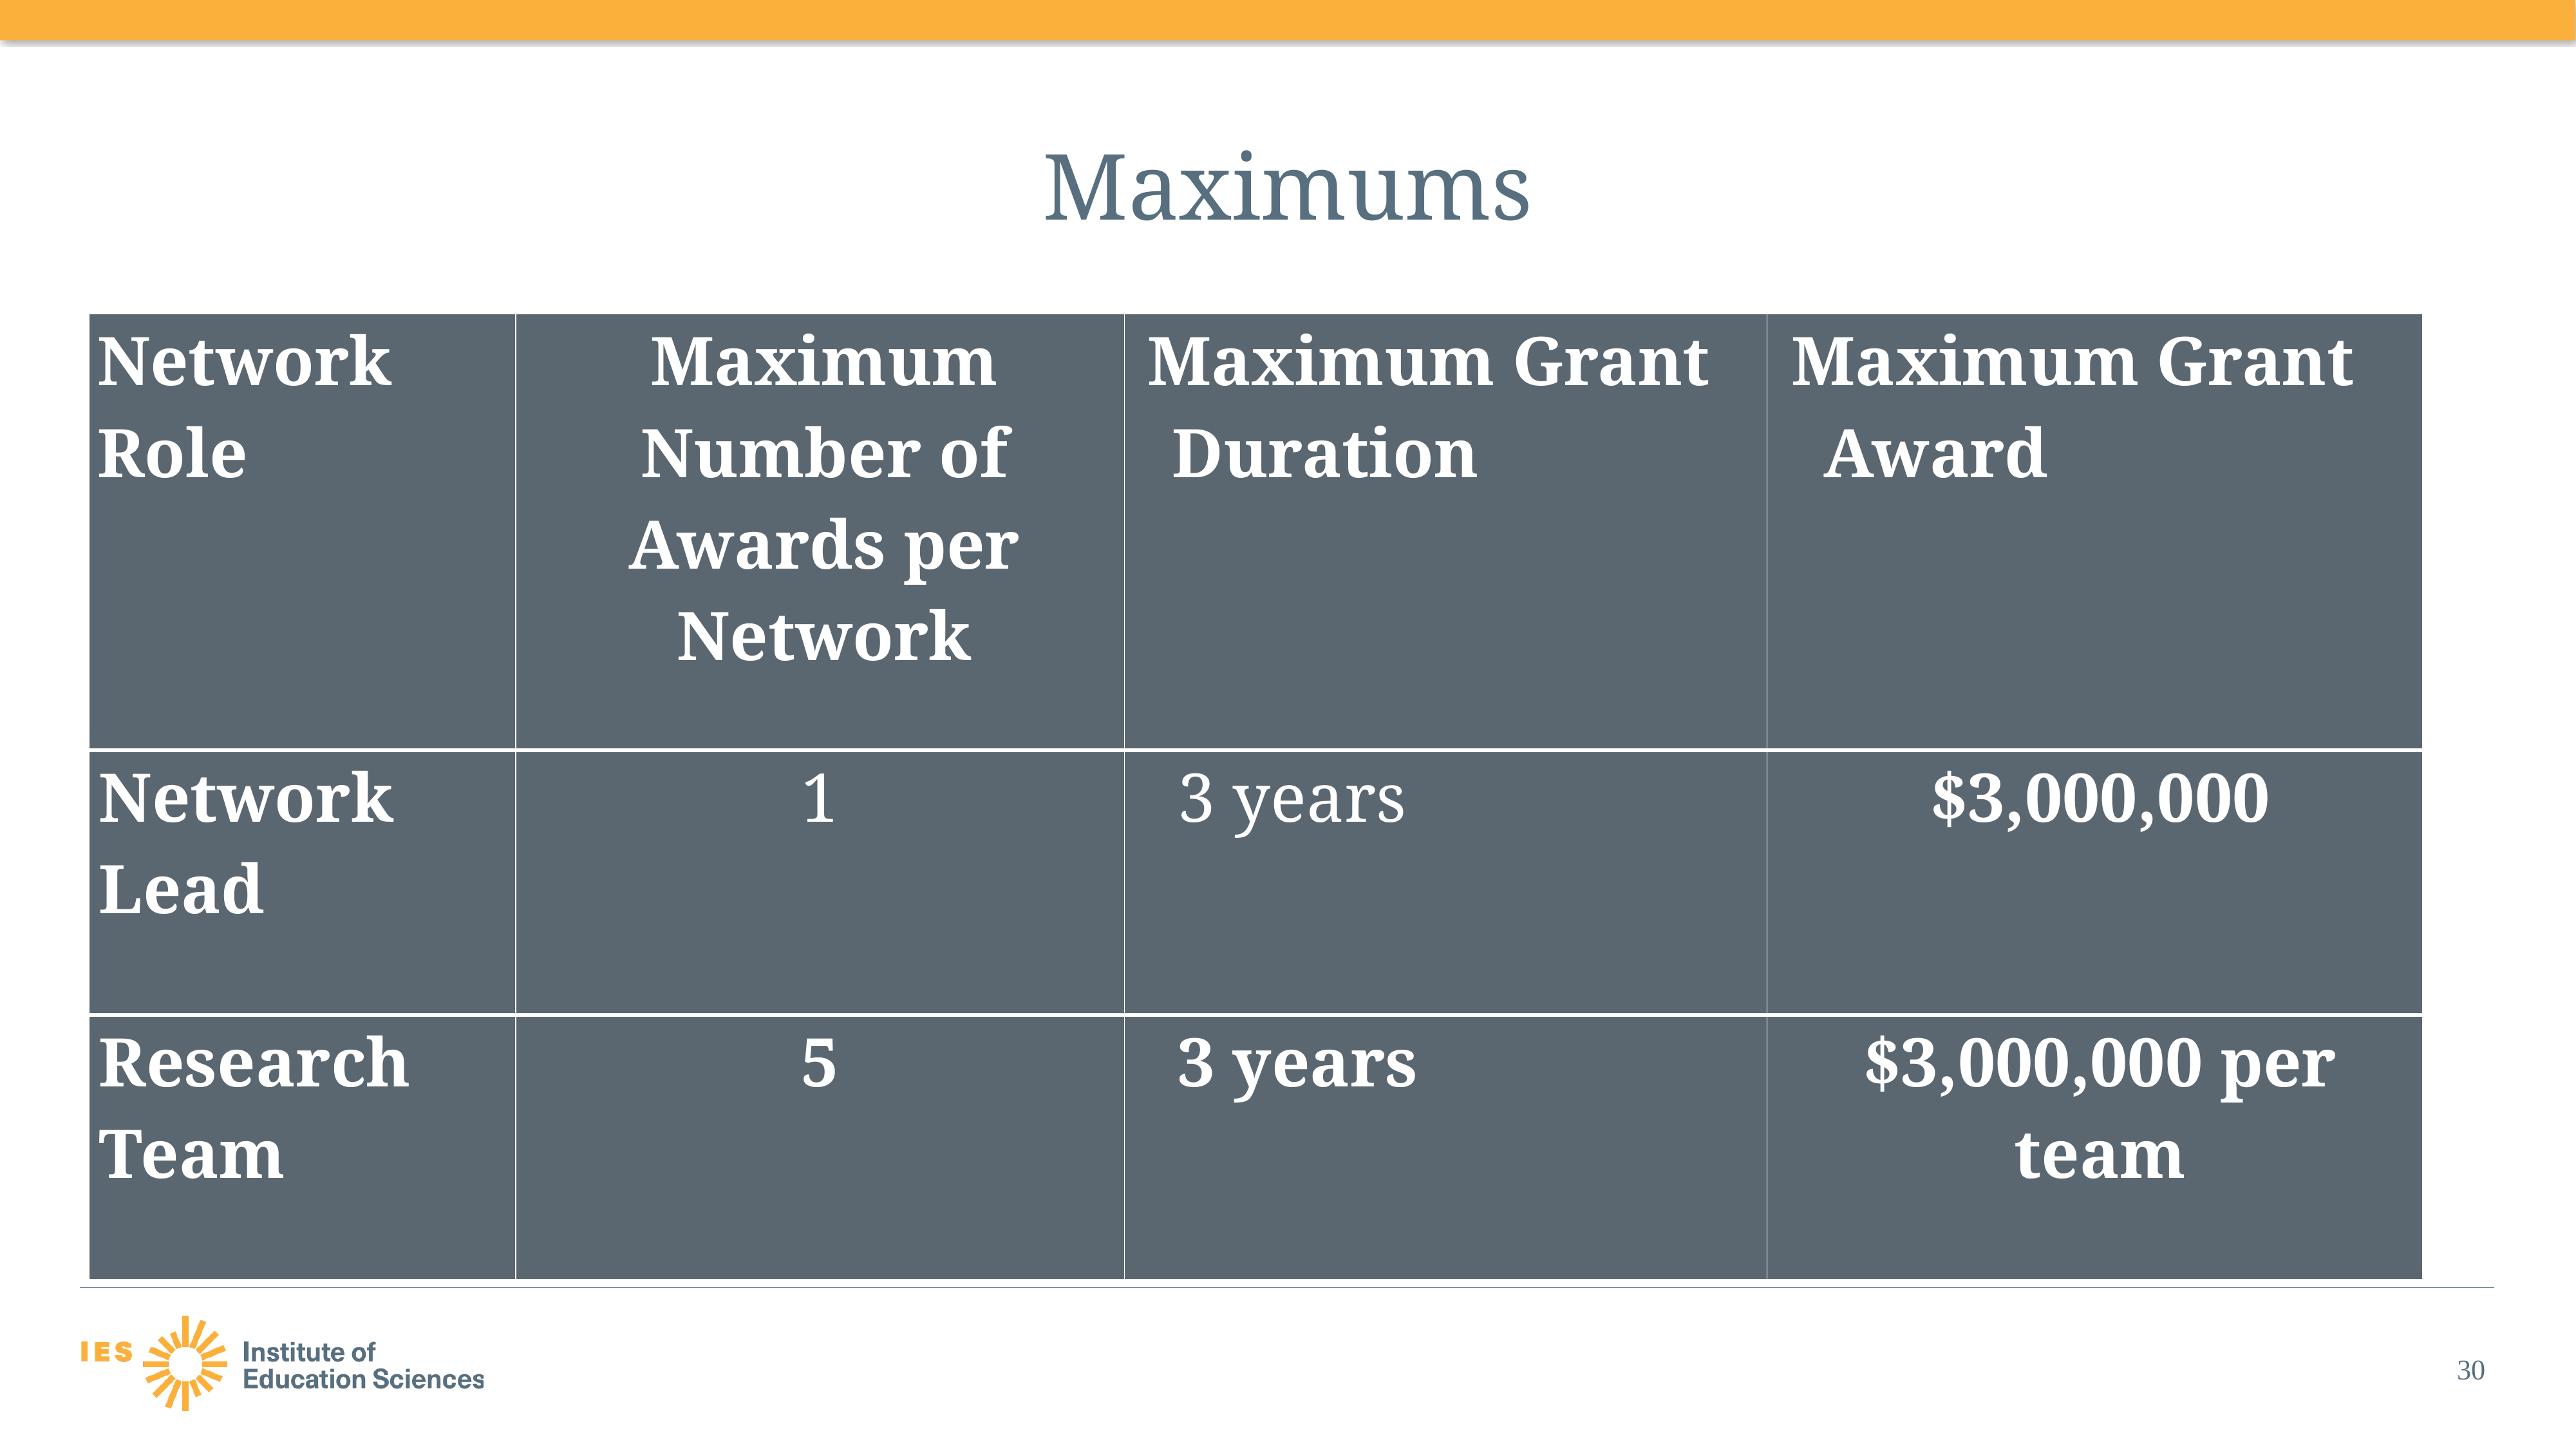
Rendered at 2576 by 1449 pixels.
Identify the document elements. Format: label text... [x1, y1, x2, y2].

table_cell Research Team [89, 1017, 515, 1279]
table_header Network Role [89, 314, 515, 748]
table_cell 1 [516, 752, 1124, 1013]
table_header Maximum Number of Awards per Network [516, 314, 1124, 748]
table_header Maximum Grant Award [1767, 314, 2422, 748]
table_cell 5 [516, 1017, 1124, 1279]
table_cell $3,000,000 [1767, 752, 2422, 1013]
table_cell 3 years [1125, 1017, 1767, 1279]
table_cell 3 years [1125, 752, 1767, 1013]
table_header Maximum Grant Duration [1125, 314, 1767, 748]
title Maximums [120, 129, 2455, 258]
table_cell $3,000,000 per team [1767, 1017, 2422, 1279]
slide_number 30 [2394, 1329, 2496, 1407]
table_cell Network Lead [89, 752, 515, 1013]
